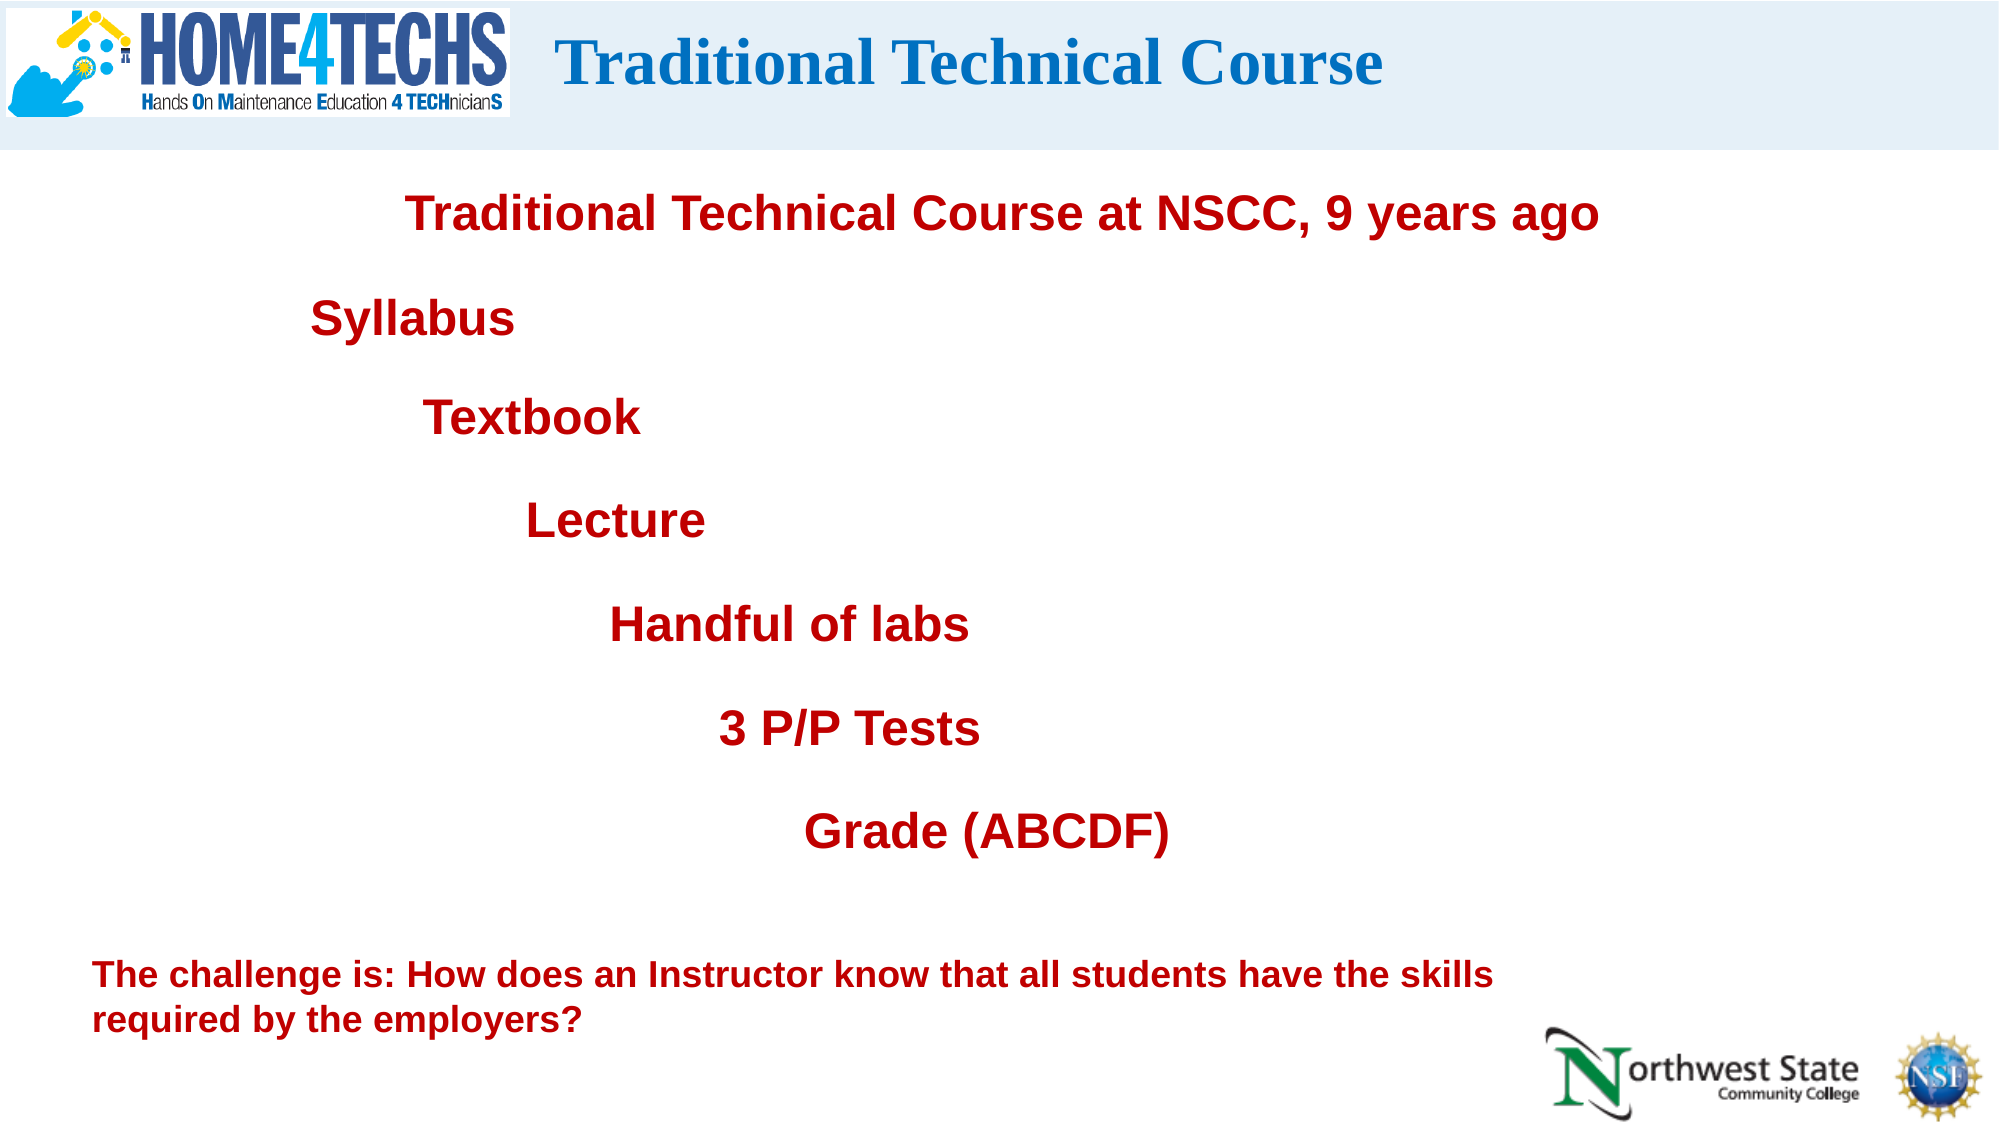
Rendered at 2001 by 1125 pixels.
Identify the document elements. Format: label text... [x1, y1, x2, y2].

text_box Syllabus [295, 277, 531, 353]
text_box The challenge is: How does an Instructor know that all students have the skills required by the employers? [77, 943, 1556, 1048]
text_box Handful of labs [594, 584, 986, 659]
text_box [0, 0, 2000, 152]
text_box Traditional Technical Course at NSCC, 9 years ago [389, 173, 1616, 248]
text_box Grade (ABCDF) [789, 791, 1186, 867]
picture [77, 60, 92, 72]
picture [1540, 1021, 1987, 1125]
picture [6, 8, 510, 117]
text_box 3 P/P Tests [704, 687, 997, 763]
title Traditional Technical Course [539, 9, 1885, 118]
text_box Lecture [510, 480, 722, 556]
text_box Textbook [407, 376, 656, 452]
